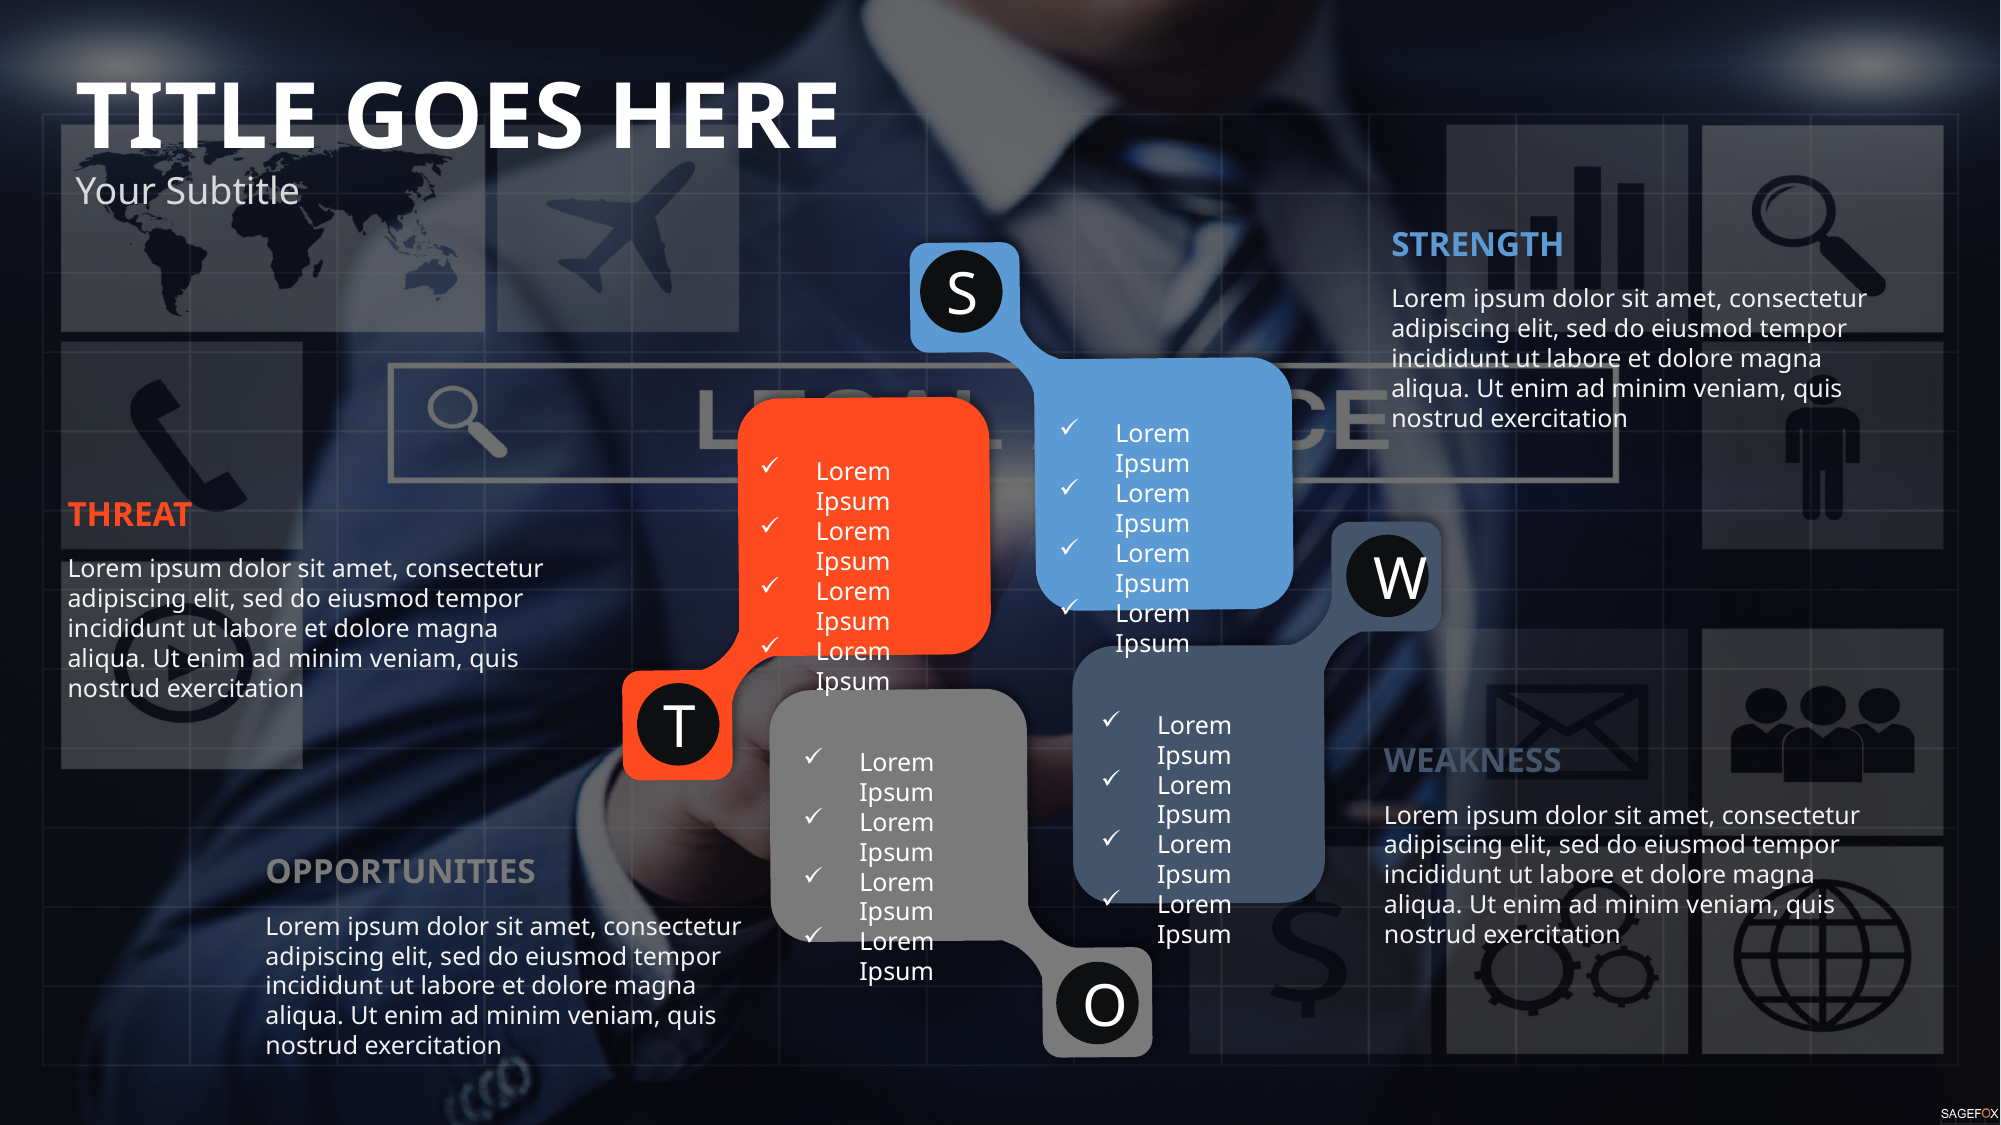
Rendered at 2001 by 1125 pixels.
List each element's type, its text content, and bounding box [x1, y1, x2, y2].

text_box [769, 688, 1027, 934]
text_box Lorem Ipsum Lorem Ipsum Lorem Ipsum Lorem Ipsum [744, 448, 985, 703]
text_box OPPORTUNITIES Lorem ipsum dolor sit amet, consectetur adipiscing elit, sed do eiusmod tempor incididunt ut labore et dolore magna aliqua. Ut enim ad minim veniam, quis nostrud exercitation [265, 850, 761, 1060]
text_box Lorem Ipsum Lorem Ipsum Lorem Ipsum Lorem Ipsum [1086, 701, 1326, 957]
text_box Lorem Ipsum Lorem Ipsum Lorem Ipsum Lorem Ipsum [1044, 410, 1285, 665]
text_box T [635, 682, 721, 767]
text_box [909, 242, 1294, 594]
text_box O [1055, 960, 1140, 1046]
text_box THREAT Lorem ipsum dolor sit amet, consectetur adipiscing elit, sed do eiusmod tempor incididunt ut labore et dolore magna aliqua. Ut enim ad minim veniam, quis nostrud exercitation [67, 493, 563, 703]
text_box S [919, 249, 1004, 334]
text_box [1028, 872, 1153, 1058]
text_box WEAKNESS Lorem ipsum dolor sit amet, consectetur adipiscing elit, sed do eiusmod tempor incididunt ut labore et dolore magna aliqua. Ut enim ad minim veniam, quis nostrud exercitation [1383, 739, 1879, 949]
picture [0, 0, 2001, 1125]
text_box STRENGTH Lorem ipsum dolor sit amet, consectetur adipiscing elit, sed do eiusmod tempor incididunt ut labore et dolore magna aliqua. Ut enim ad minim veniam, quis nostrud exercitation [1391, 222, 1887, 433]
text_box [622, 396, 991, 781]
text_box W [1345, 533, 1430, 619]
text_box TITLE GOES HERE Your Subtitle [60, 49, 1036, 220]
text_box Lorem Ipsum Lorem Ipsum Lorem Ipsum Lorem Ipsum [788, 738, 1028, 994]
text_box [1072, 521, 1442, 892]
